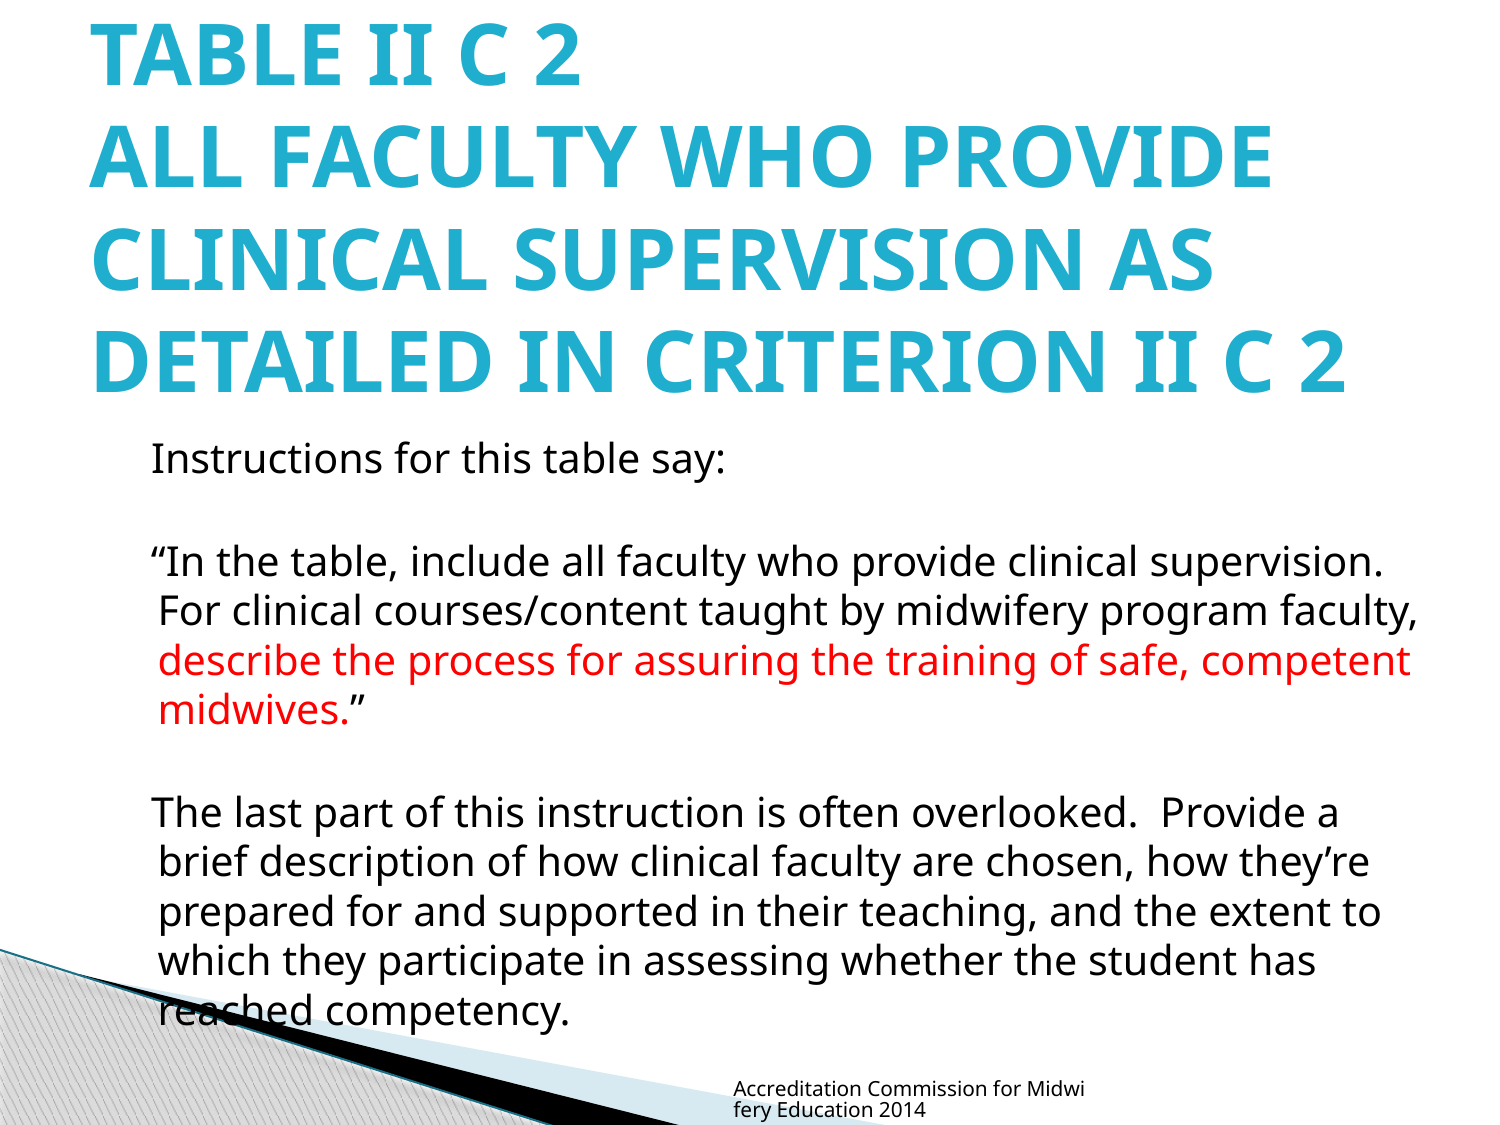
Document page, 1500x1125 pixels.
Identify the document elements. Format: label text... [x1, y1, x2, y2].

footer Accreditation Commission for Midwifery Education 2014 [718, 1051, 1105, 1112]
title TABLE II C 2 ALL FACULTY WHO PROVIDE CLINICAL SUPERVISION AS DETAILED IN CRITERION II C 2 [75, 50, 1425, 360]
list Instructions for this table say: “In the table, include all faculty who provide clinical supervision. For clinical courses/content taught by midwifery program faculty, describe the process for assuring the training of safe, competent midwives.” The last part of this instruction is often overlooked. Provide a brief description of how clinical faculty are chosen, how they’re prepared for and supported in their teaching, and the extent to which they participate in assessing whether the student has reached competency. [87, 425, 1438, 1063]
